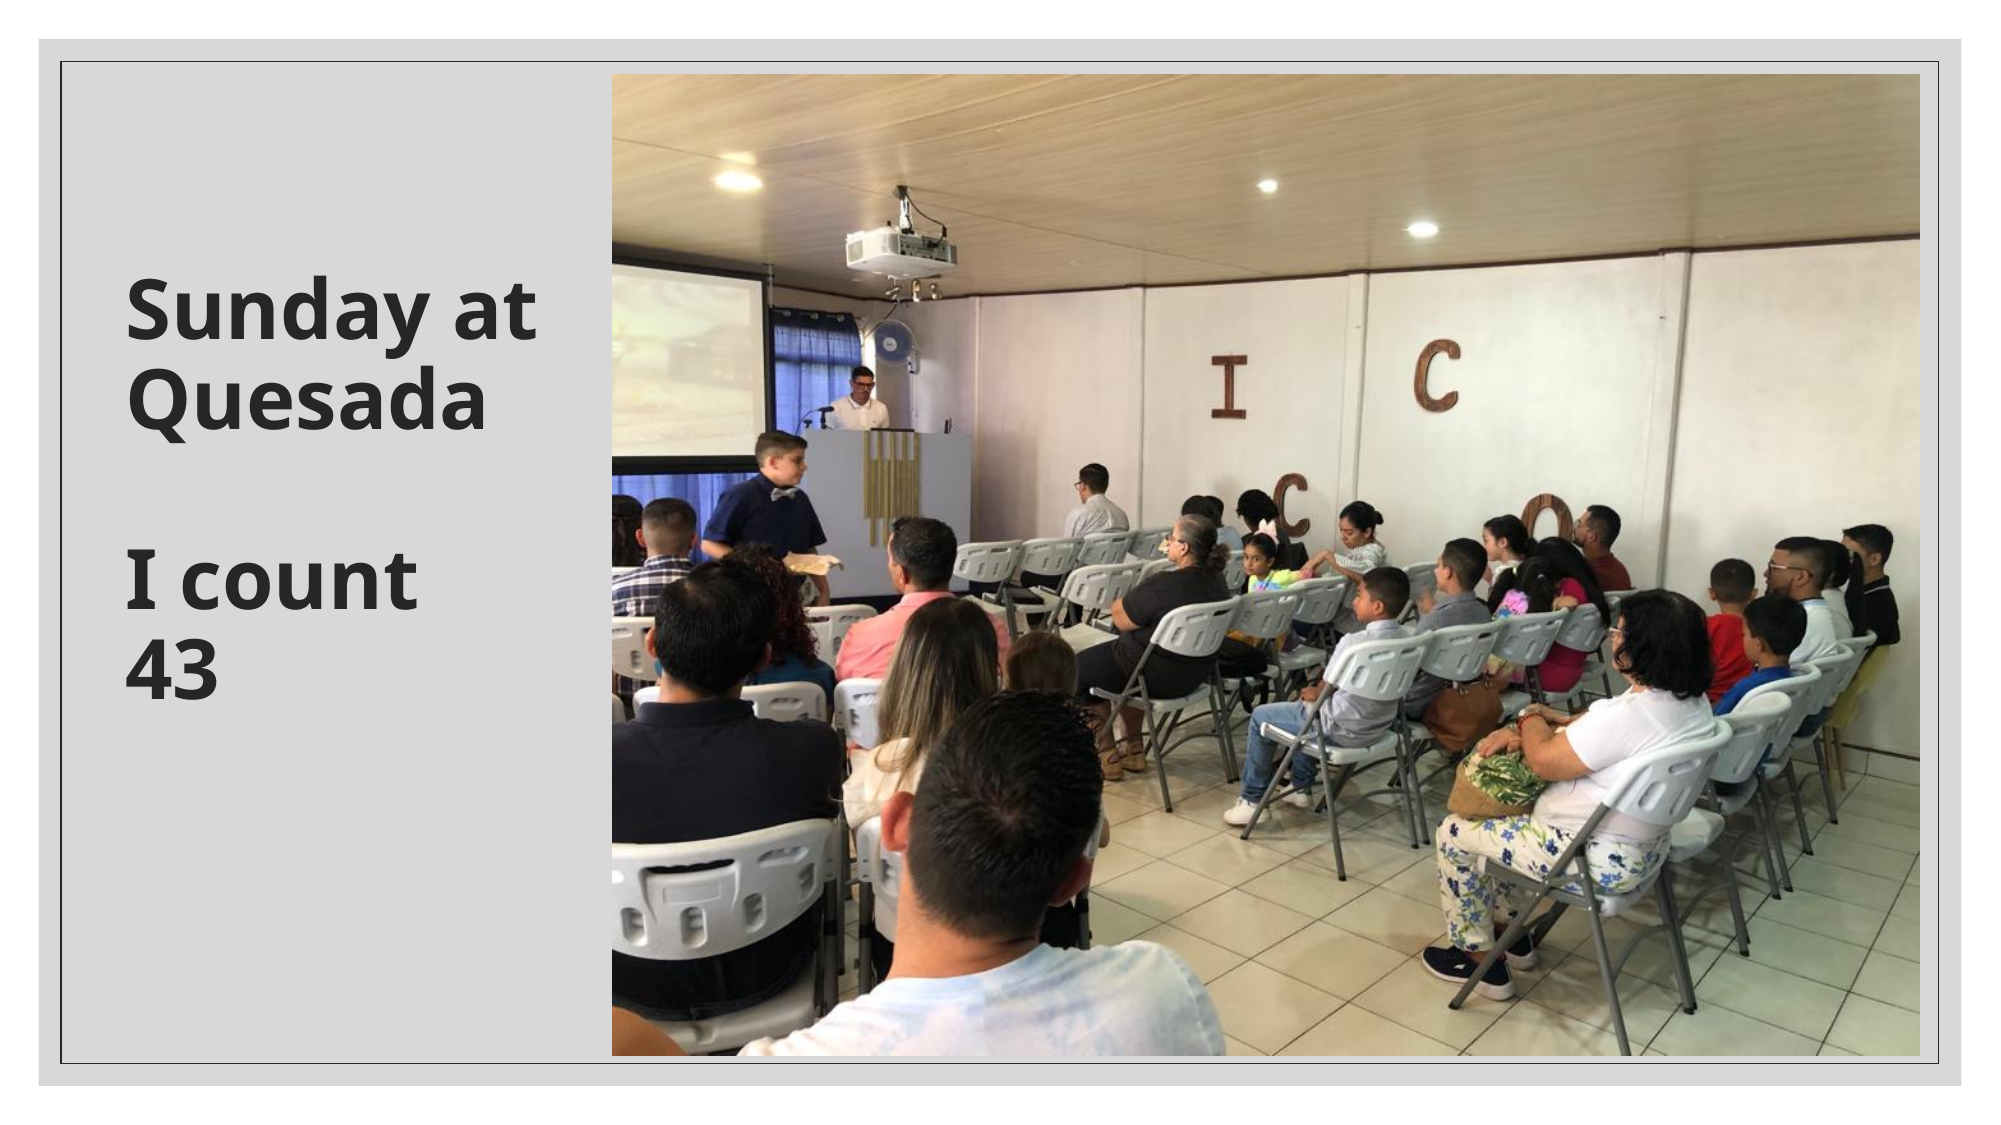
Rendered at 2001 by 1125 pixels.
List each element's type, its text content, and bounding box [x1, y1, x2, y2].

picture [612, 74, 1920, 1056]
title Sunday at Quesada I count 43 [110, 105, 572, 881]
